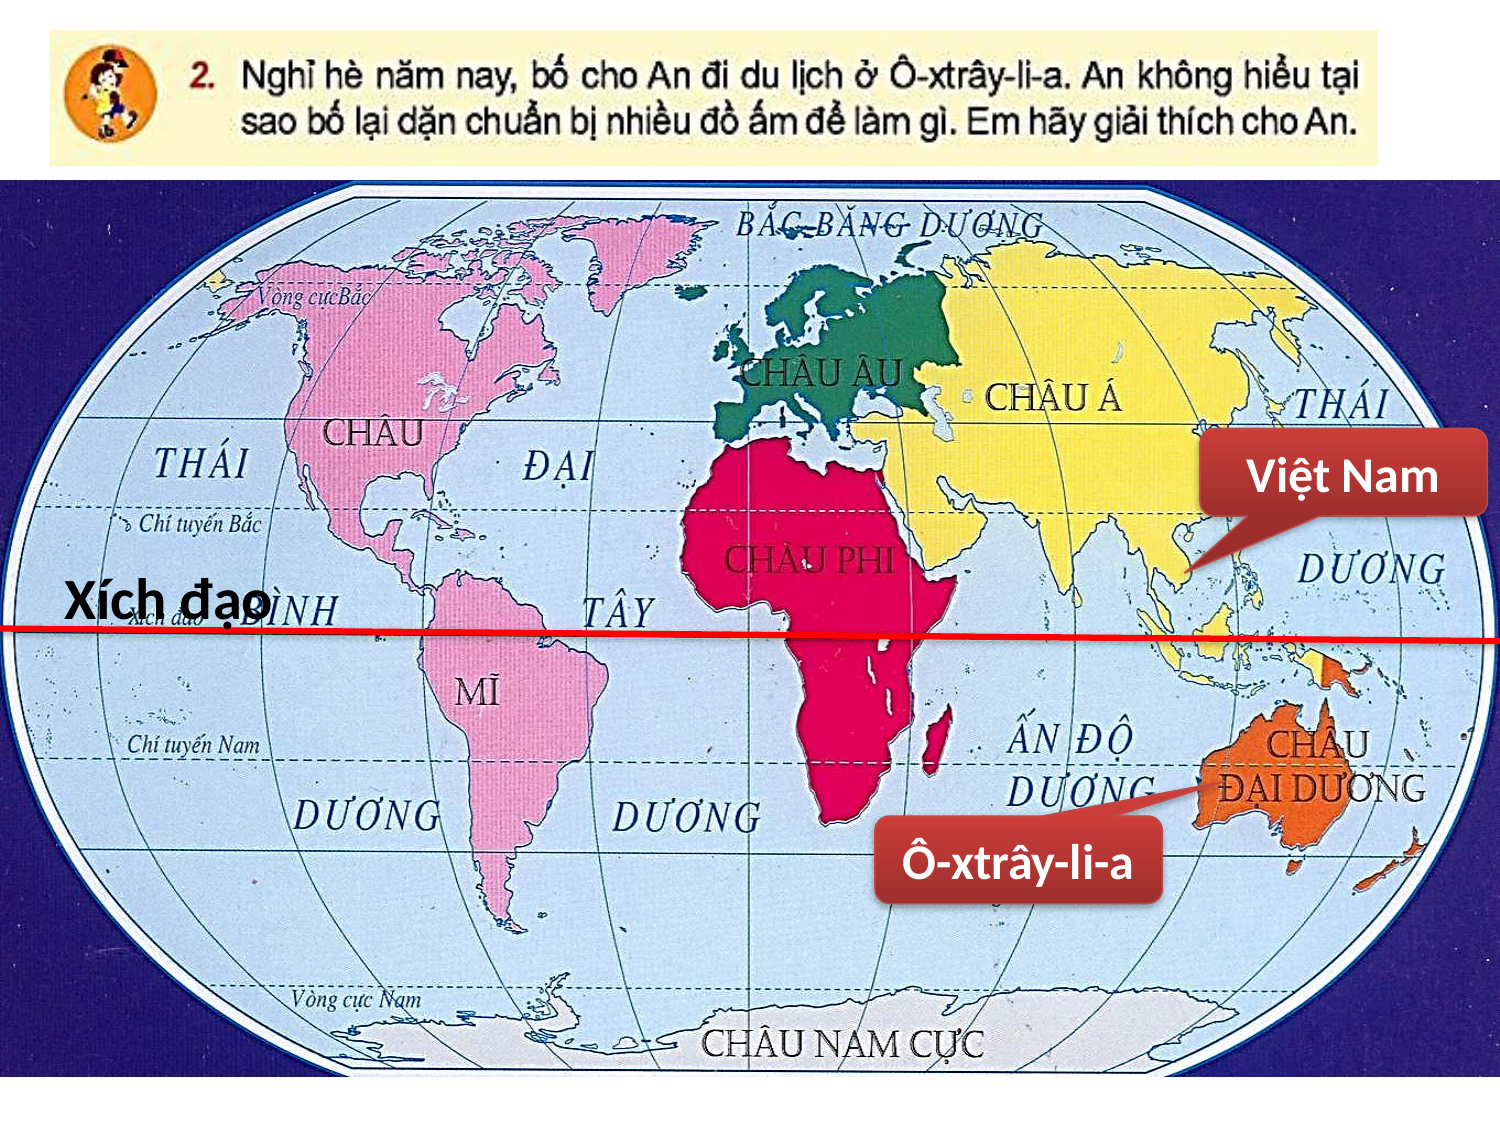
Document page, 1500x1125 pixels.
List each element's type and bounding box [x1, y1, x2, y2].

picture [49, 29, 1379, 166]
text_box [0, 628, 1500, 642]
picture [0, 179, 1500, 628]
picture [0, 642, 1500, 1078]
